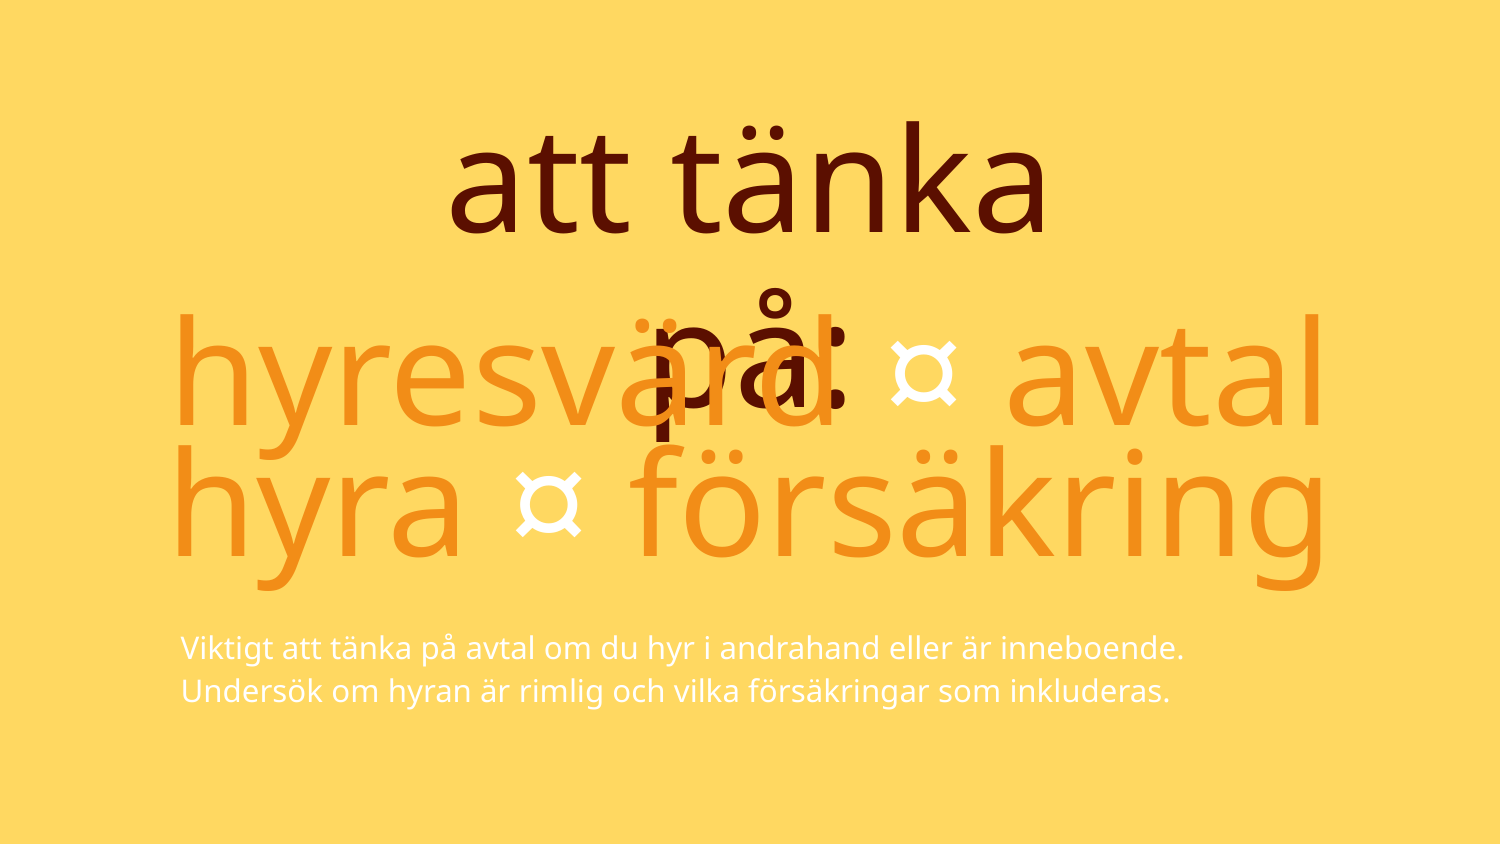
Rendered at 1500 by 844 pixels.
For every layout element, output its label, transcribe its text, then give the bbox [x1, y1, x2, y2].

text_box att tänka på: [336, 72, 1164, 183]
text_box hyresvärd ¤ avtal hyra ¤ försäkring [0, 183, 1500, 719]
text_box Viktigt att tänka på avtal om du hyr i andrahand eller är inneboende. Undersök om hyran är rimlig och vilka försäkringar som inkluderas. [165, 607, 1335, 724]
